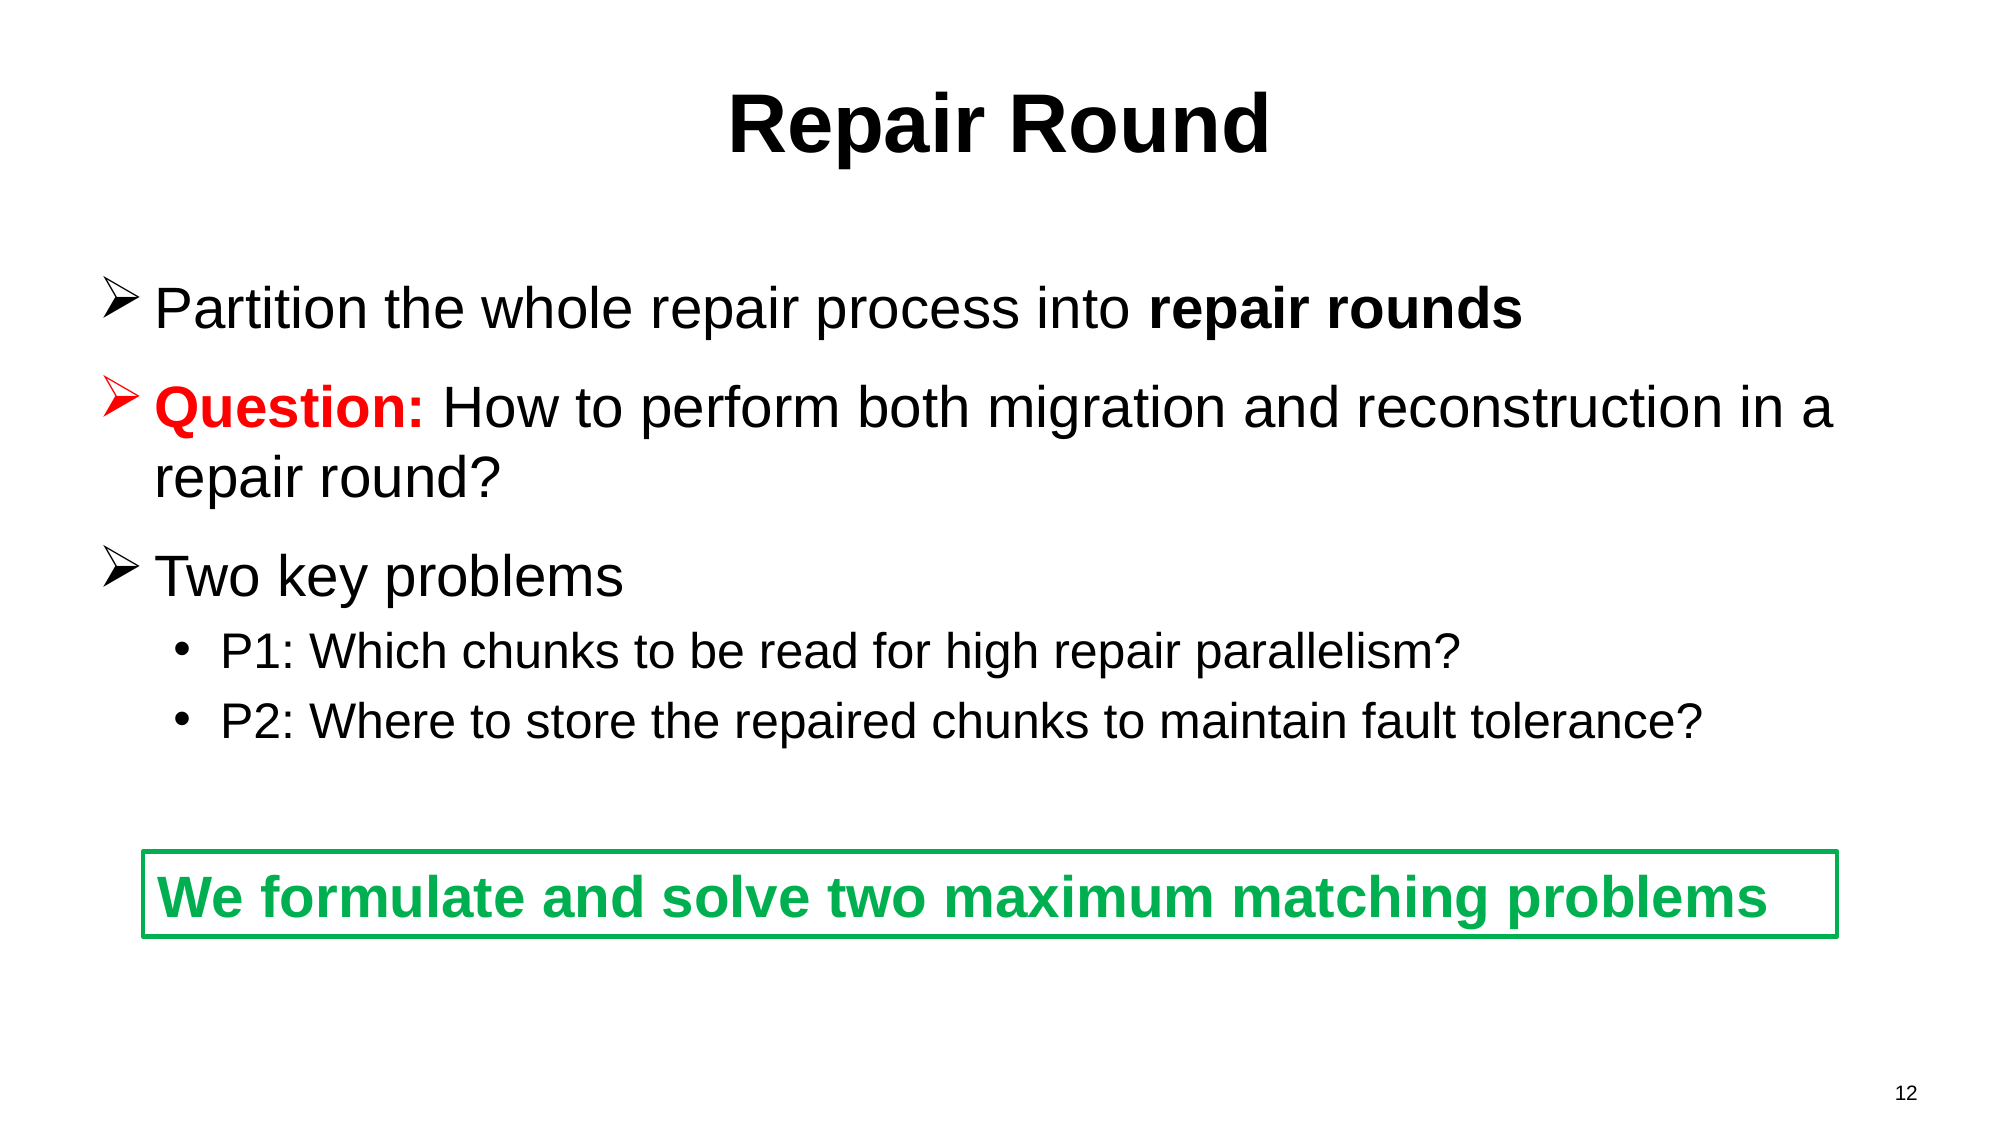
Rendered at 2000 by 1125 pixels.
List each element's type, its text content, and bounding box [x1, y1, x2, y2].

list Partition the whole repair process into repair rounds Question: How to perform both migration and reconstruction in a repair round? Two key problems P1: Which chunks to be read for high repair parallelism? P2: Where to store the repaired chunks to maintain fault tolerance? [83, 262, 1883, 1025]
title Repair Round [99, 24, 1900, 213]
slide_number 12 [1466, 1072, 1933, 1125]
text_box We formulate and solve two maximum matching problems [142, 851, 1838, 937]
